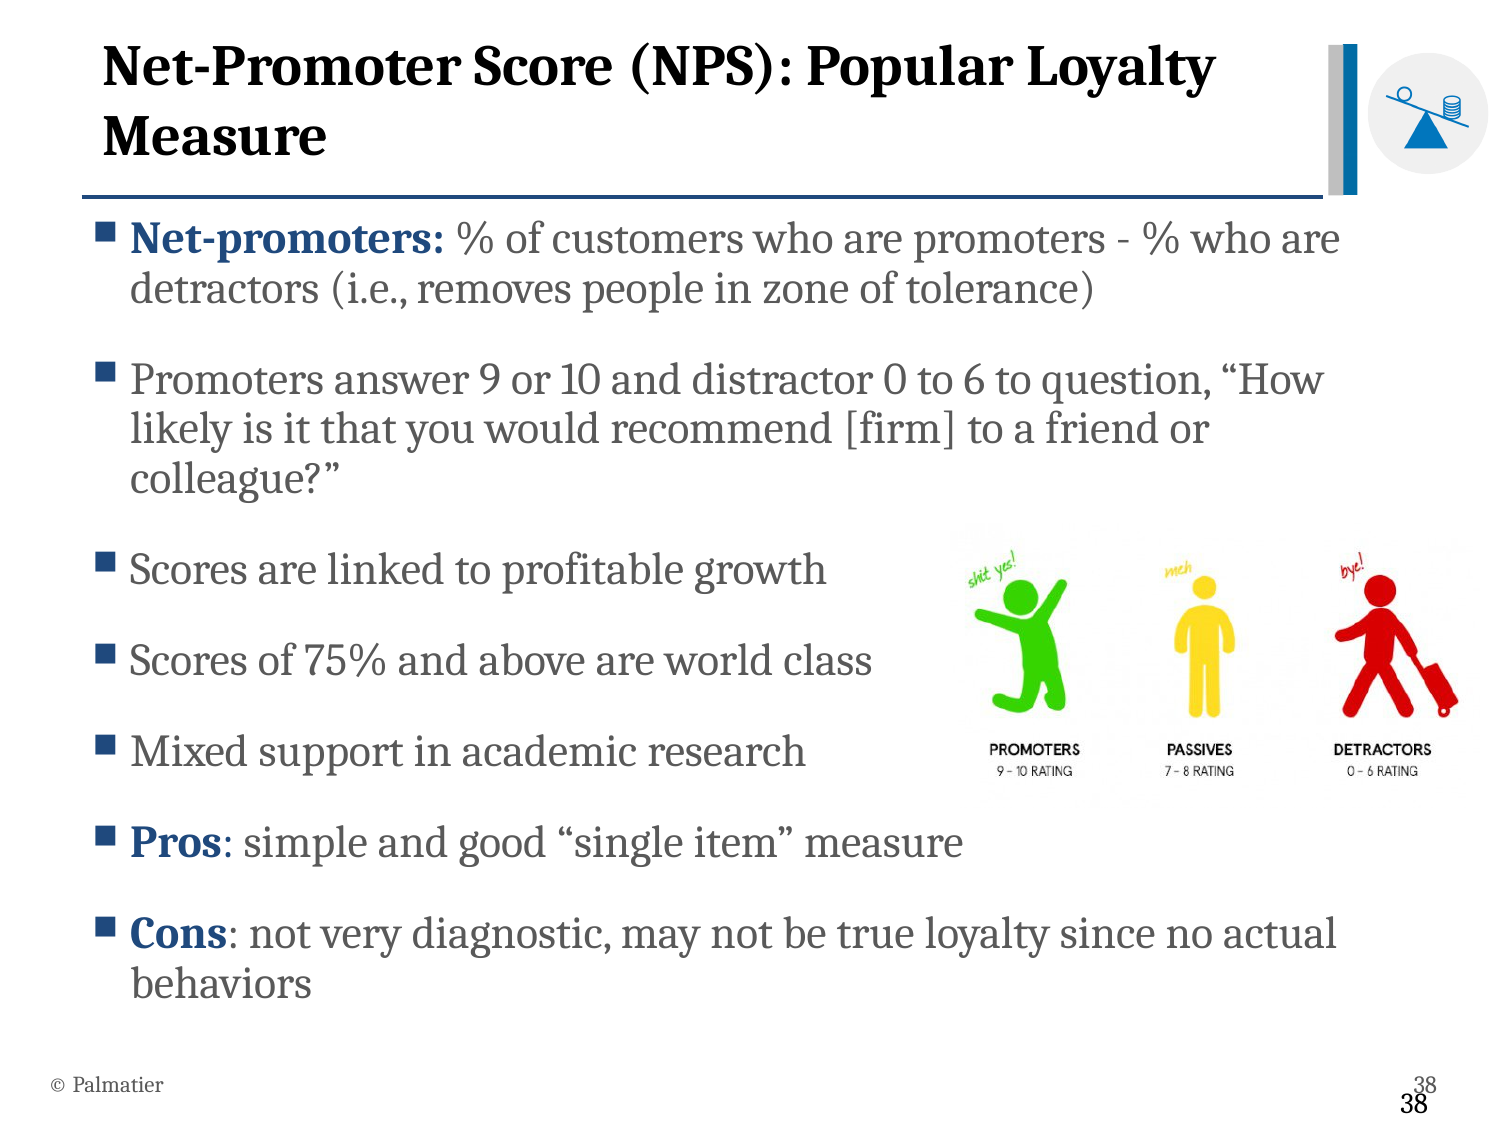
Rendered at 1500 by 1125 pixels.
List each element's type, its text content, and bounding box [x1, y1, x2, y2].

list Net-promoters: % of customers who are promoters - % who are detractors (i.e., removes people in zone of tolerance) Promoters answer 9 or 10 and distractor 0 to 6 to question, “How likely is it that you would recommend [firm] to a friend or colleague?” Scores are linked to profitable growth Scores of 75% and above are world class Mixed support in academic research Pros: simple and good “single item” measure Cons: not very diagnostic, may not be true loyalty since no actual behaviors [77, 206, 1416, 982]
footer © Palmatier [33, 1053, 1038, 1114]
slide_number 38 [1361, 1053, 1453, 1114]
title Net-Promoter Score (NPS): Popular Loyalty Measure [87, 19, 1279, 206]
picture [950, 522, 1480, 808]
slide_number 38 [1337, 1079, 1444, 1125]
picture [1350, 35, 1500, 189]
